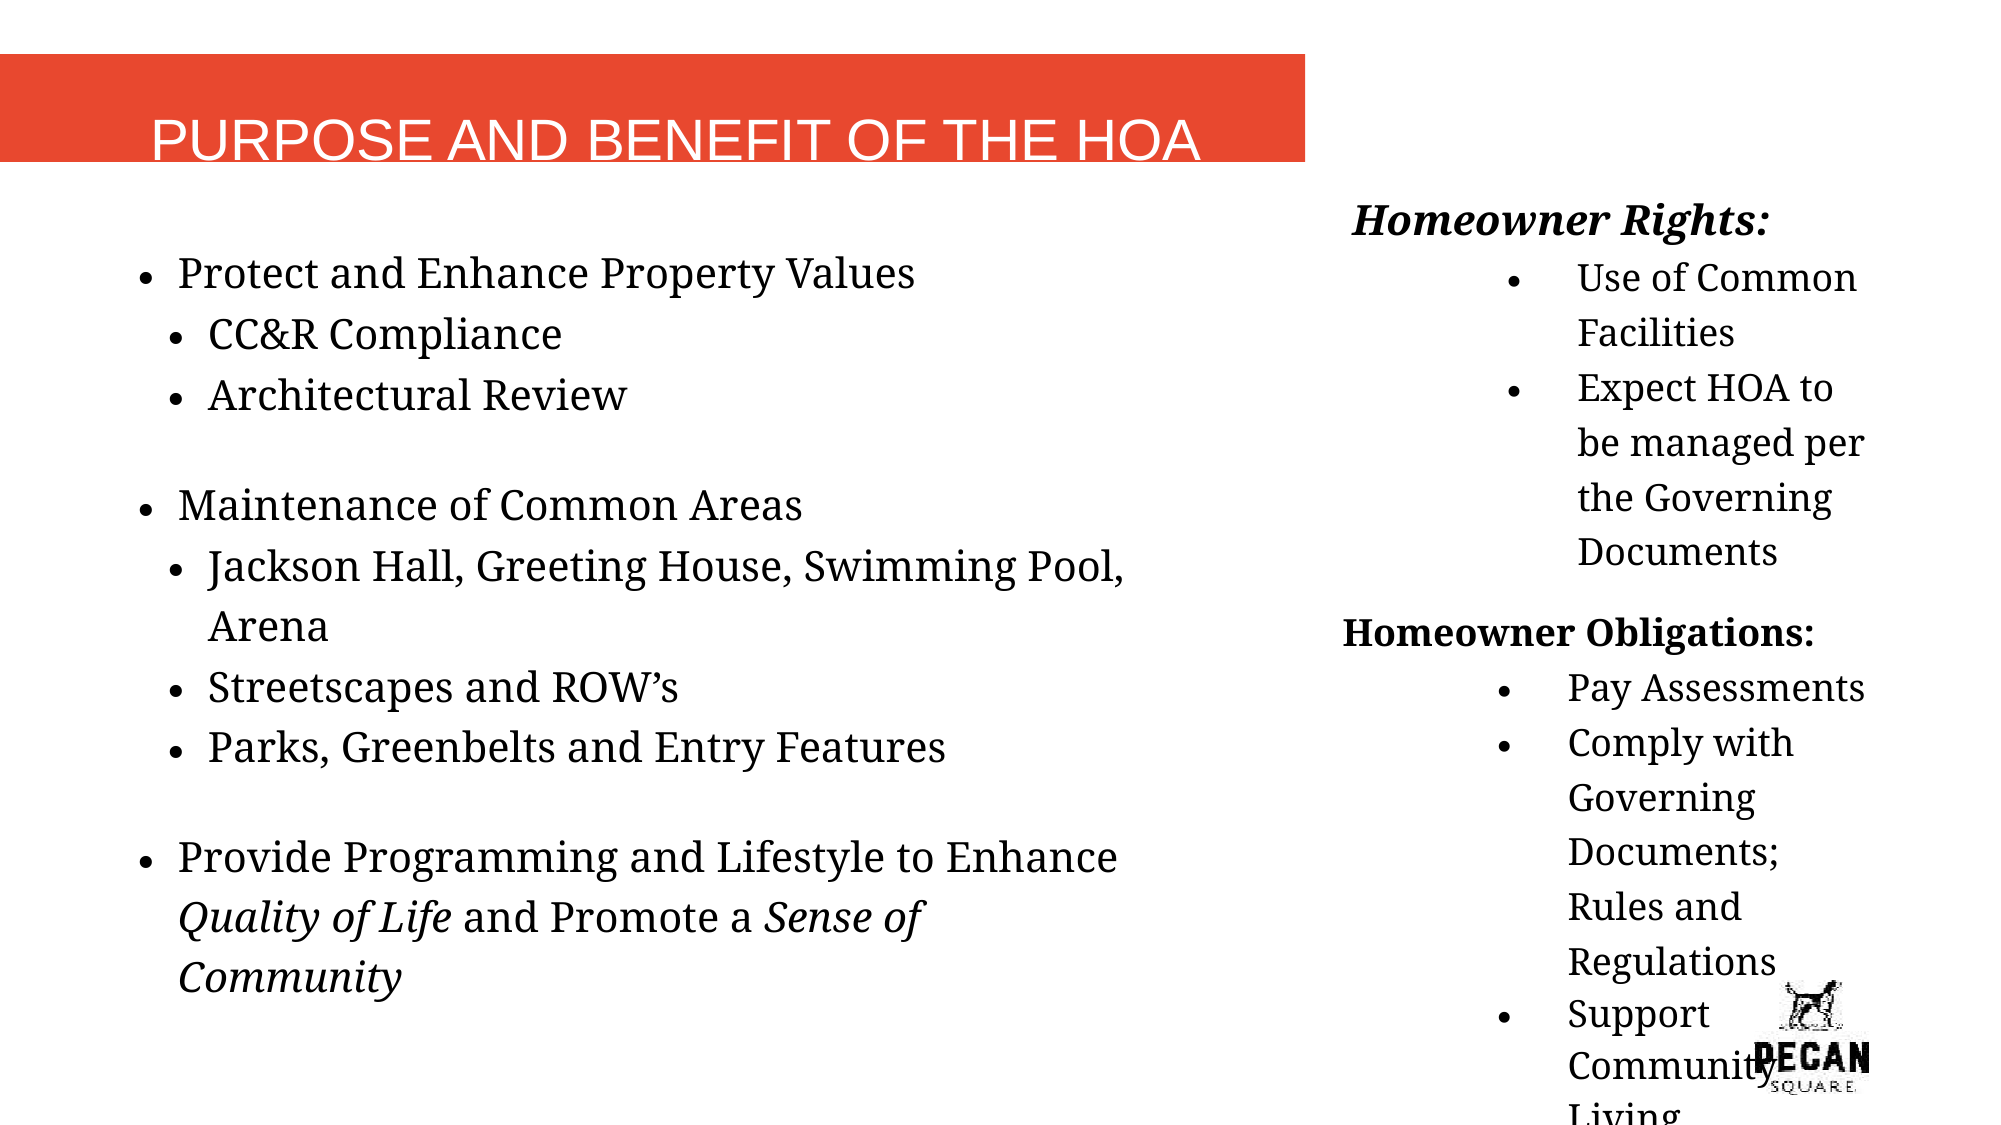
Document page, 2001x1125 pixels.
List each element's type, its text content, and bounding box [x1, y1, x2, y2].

picture [1751, 977, 1870, 1096]
list PURPOSE AND BENEFIT OF THE HOA [0, 54, 1306, 162]
list Homeowner Rights: Use of Common Facilities Expect HOA to be managed per the Governing Documents [1352, 187, 1876, 461]
list Homeowner Obligations: Pay Assessments Comply with Governing Documents; Rules and Regulations Support Community Living [1342, 602, 1885, 915]
list Protect and Enhance Property Values CC&R Compliance Architectural Review Maintenance of Common Areas Jackson Hall, Greeting House, Swimming Pool, Arena Streetscapes and ROW’s Parks, Greenbelts and Entry Features Provide Programming and Lifestyle to Enhance Quality of Life and Promote a Sense of Community [87, 210, 1201, 1096]
